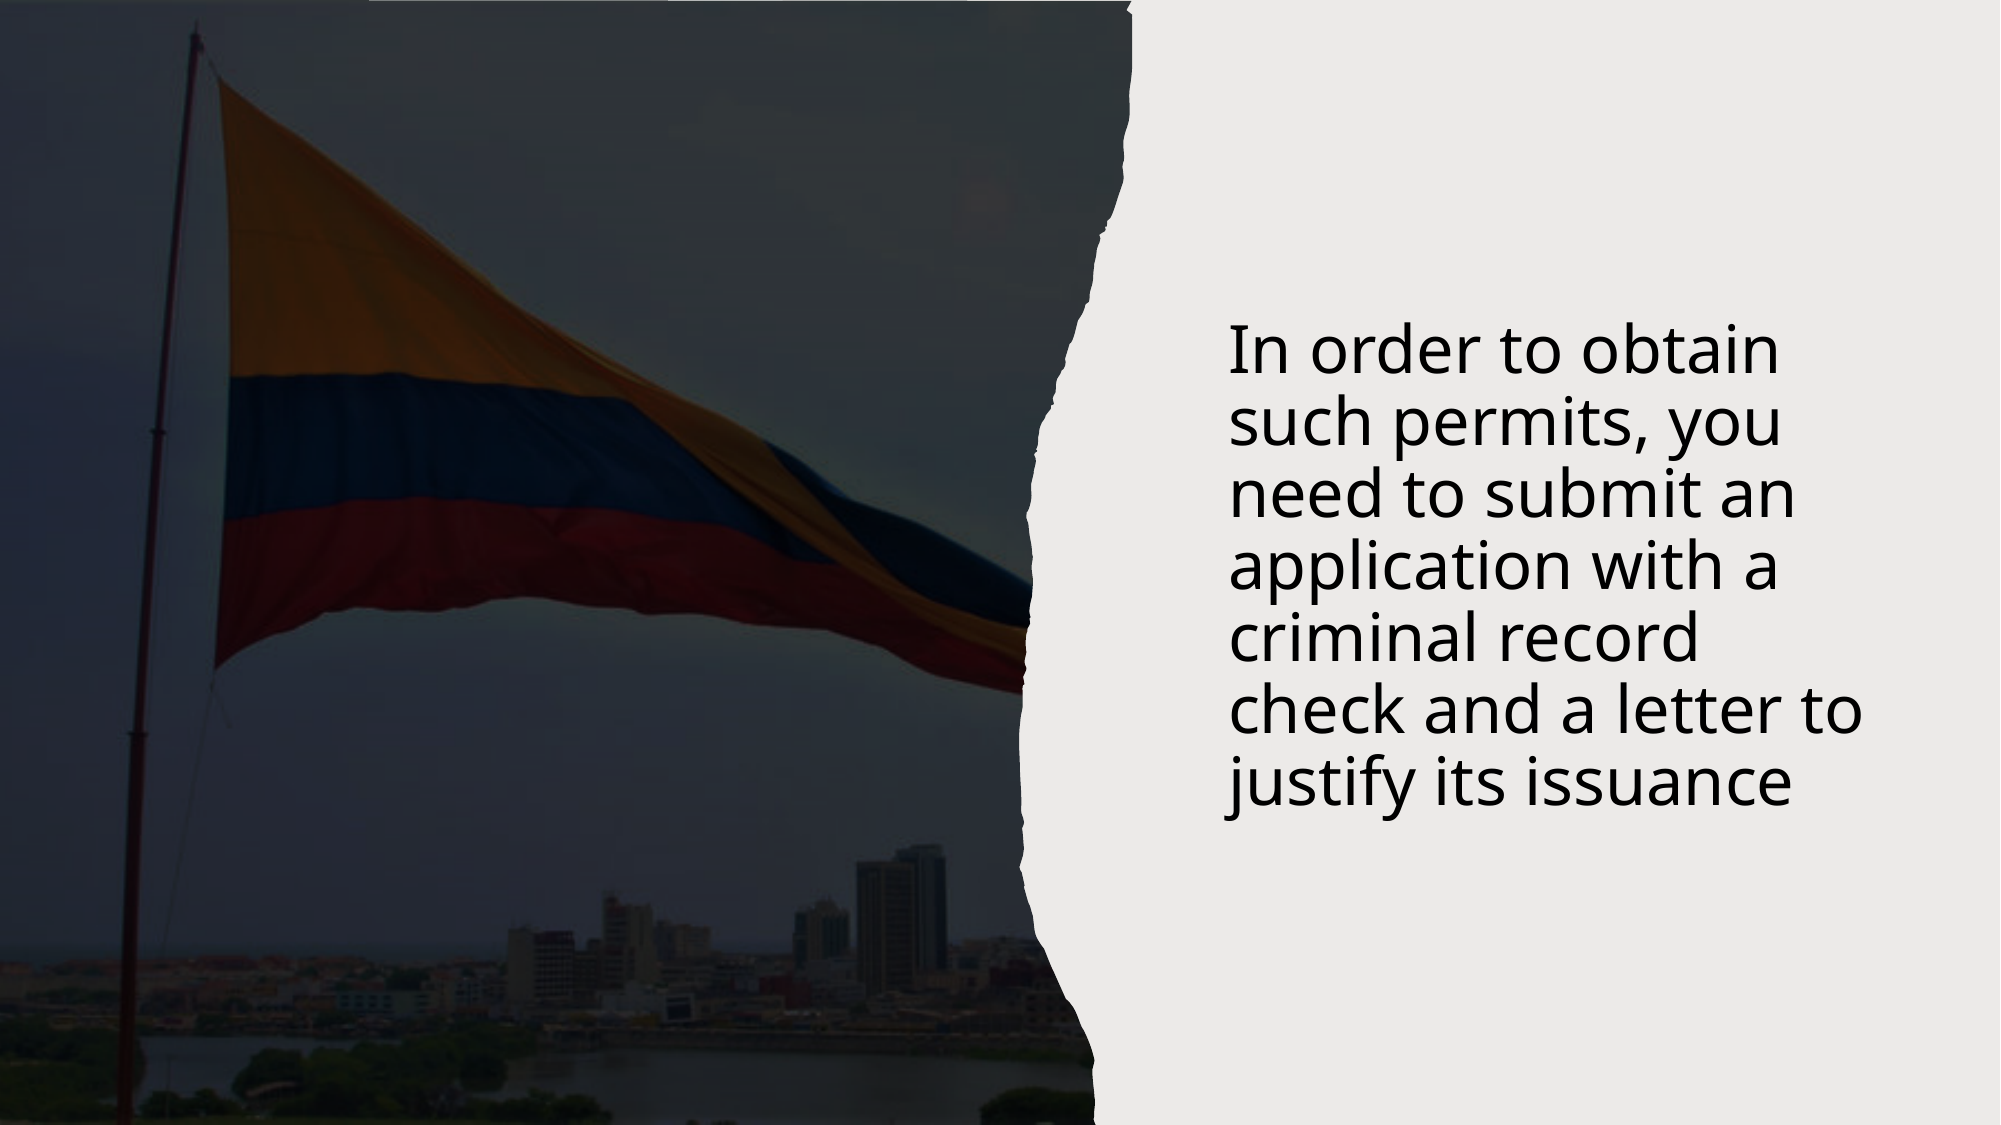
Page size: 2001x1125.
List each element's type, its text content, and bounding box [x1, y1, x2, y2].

list In order to obtain such permits, you need to submit an application with a criminal record check and a letter to justify its issuance [1213, 308, 1893, 950]
text_box [1134, 0, 2000, 1125]
picture [0, 0, 1133, 1125]
